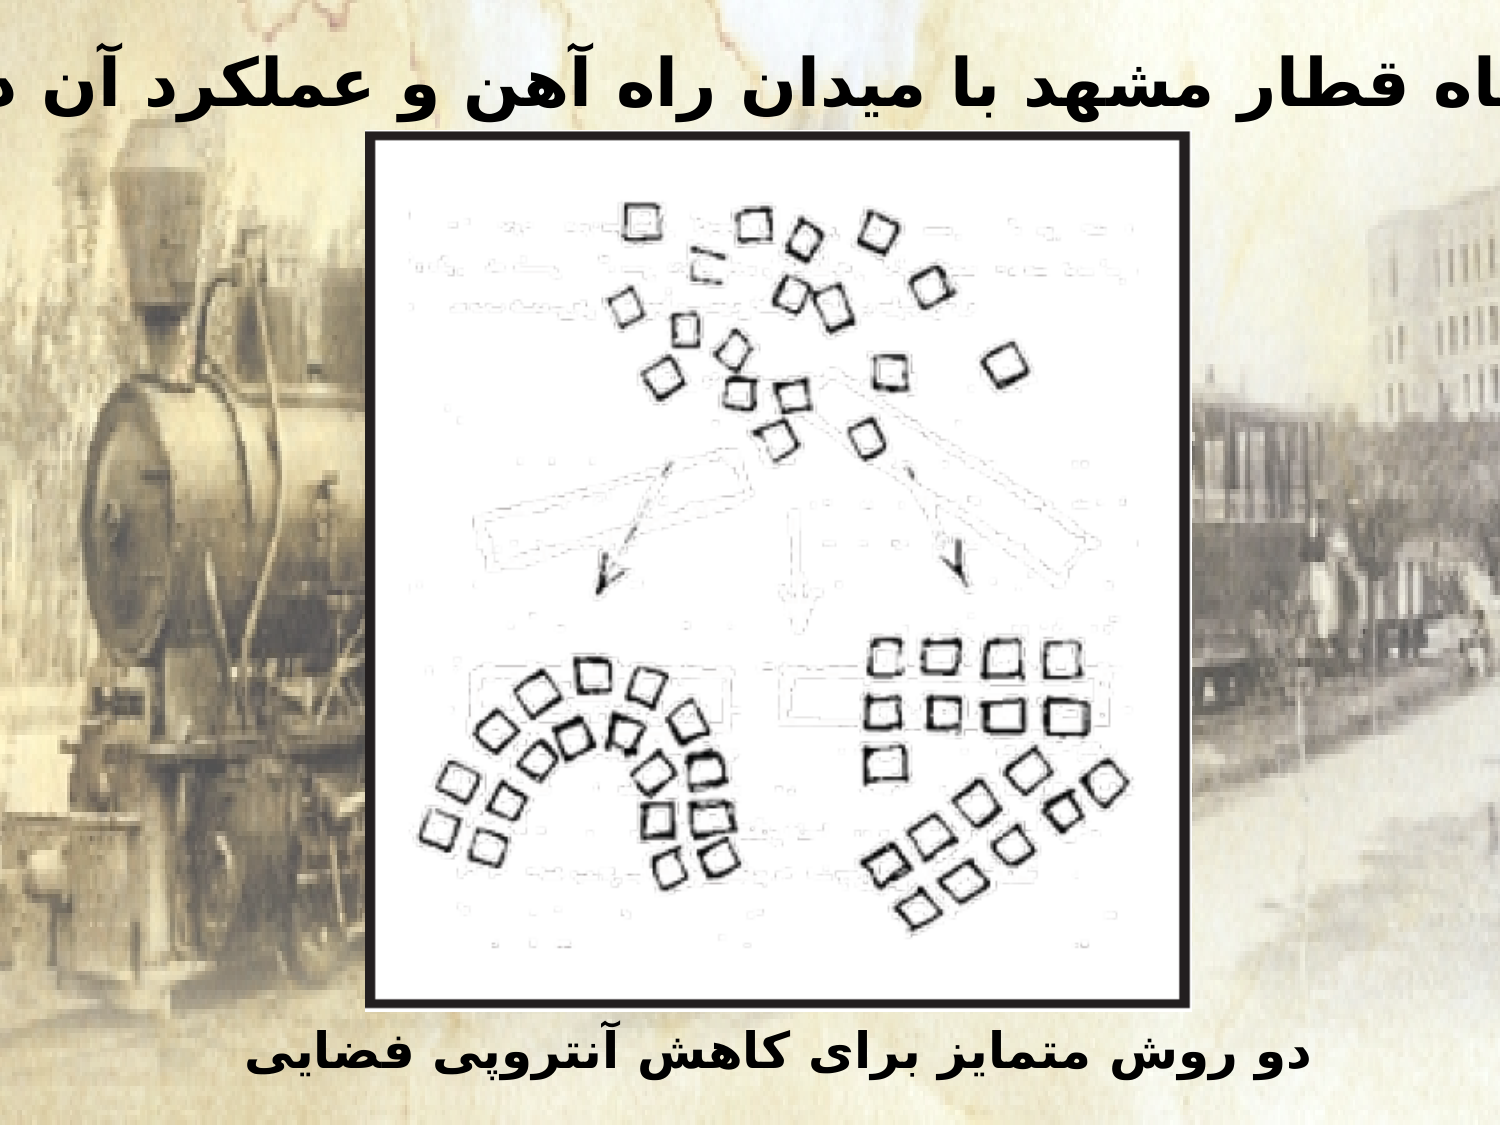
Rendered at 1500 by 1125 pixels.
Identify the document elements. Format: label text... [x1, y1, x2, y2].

text_box بررسی ایستگاه قطار مشهد با میدان راه آهن و عملکرد آن دو نسبت به هم [0, 31, 1500, 127]
text_box دو روش متمایز برای کاهش آنتروپی فضایی [230, 1011, 1328, 1087]
picture [365, 130, 1192, 1012]
